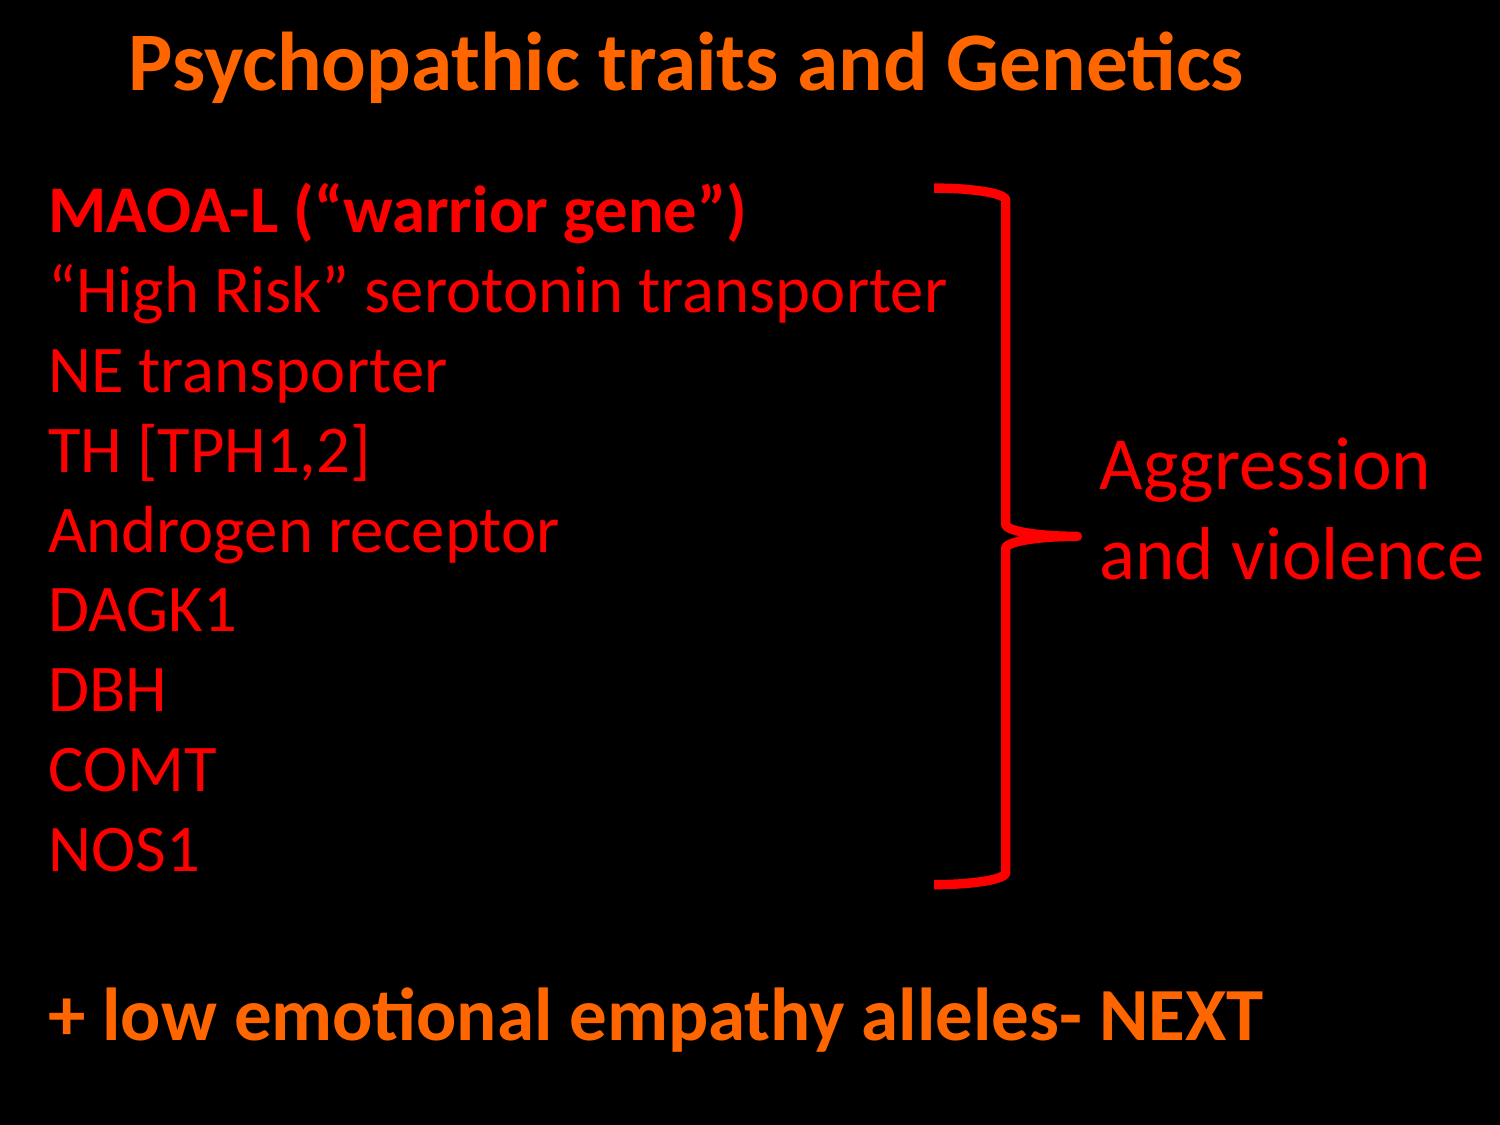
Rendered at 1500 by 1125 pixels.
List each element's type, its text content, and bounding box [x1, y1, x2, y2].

text_box Aggression and violence [1084, 406, 1500, 602]
text_box [934, 185, 1080, 887]
text_box Psychopathic traits and Genetics [114, 0, 1261, 115]
text_box MAOA-L (“warrior gene”) “High Risk” serotonin transporter NE transporter TH [TPH1,2] Androgen receptor DAGK1 DBH COMT NOS1 + low emotional empathy alleles- NEXT [33, 158, 1356, 1063]
